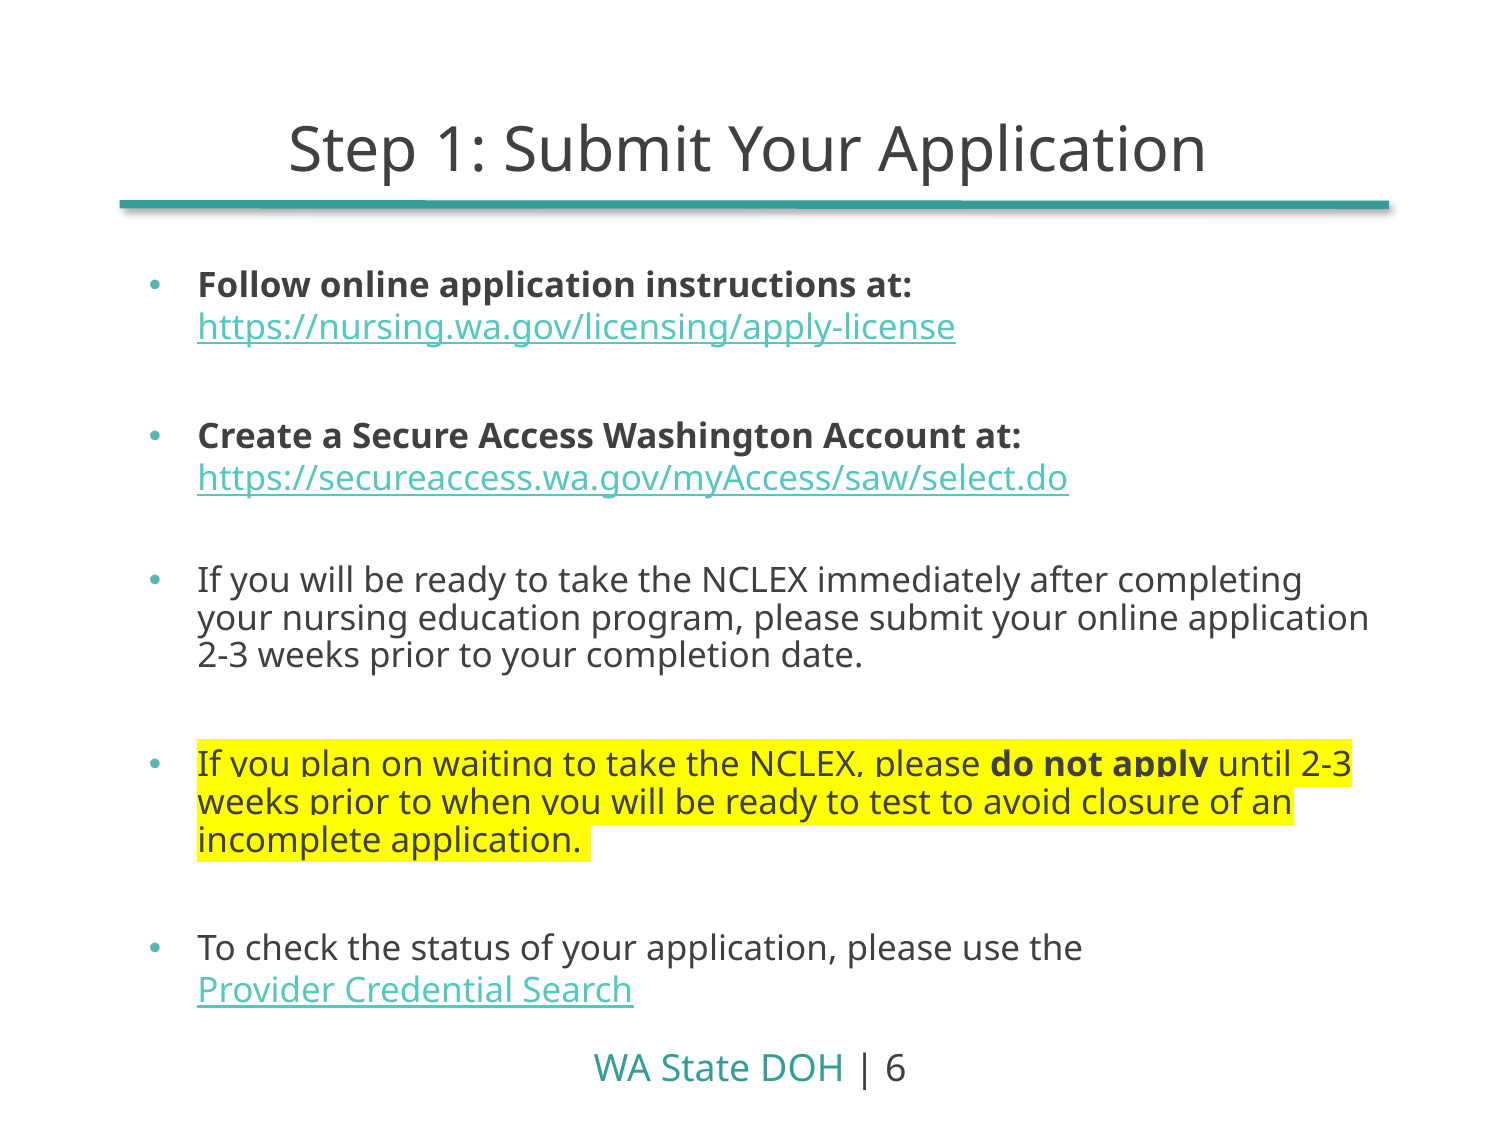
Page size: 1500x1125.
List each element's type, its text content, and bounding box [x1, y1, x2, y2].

list Follow online application instructions at: https://nursing.wa.gov/licensing/apply-license Create a Secure Access Washington Account at: https://secureaccess.wa.gov/myAccess/saw/select.do If you will be ready to take the NCLEX immediately after completing your nursing education program, please submit your online application 2-3 weeks prior to your completion date. If you plan on waiting to take the NCLEX, please do not apply until 2-3 weeks prior to when you will be ready to test to avoid closure of an incomplete application. To check the status of your application, please use the Provider Credential Search [133, 259, 1403, 1025]
list Step 1: Submit Your Application [0, 110, 1499, 190]
